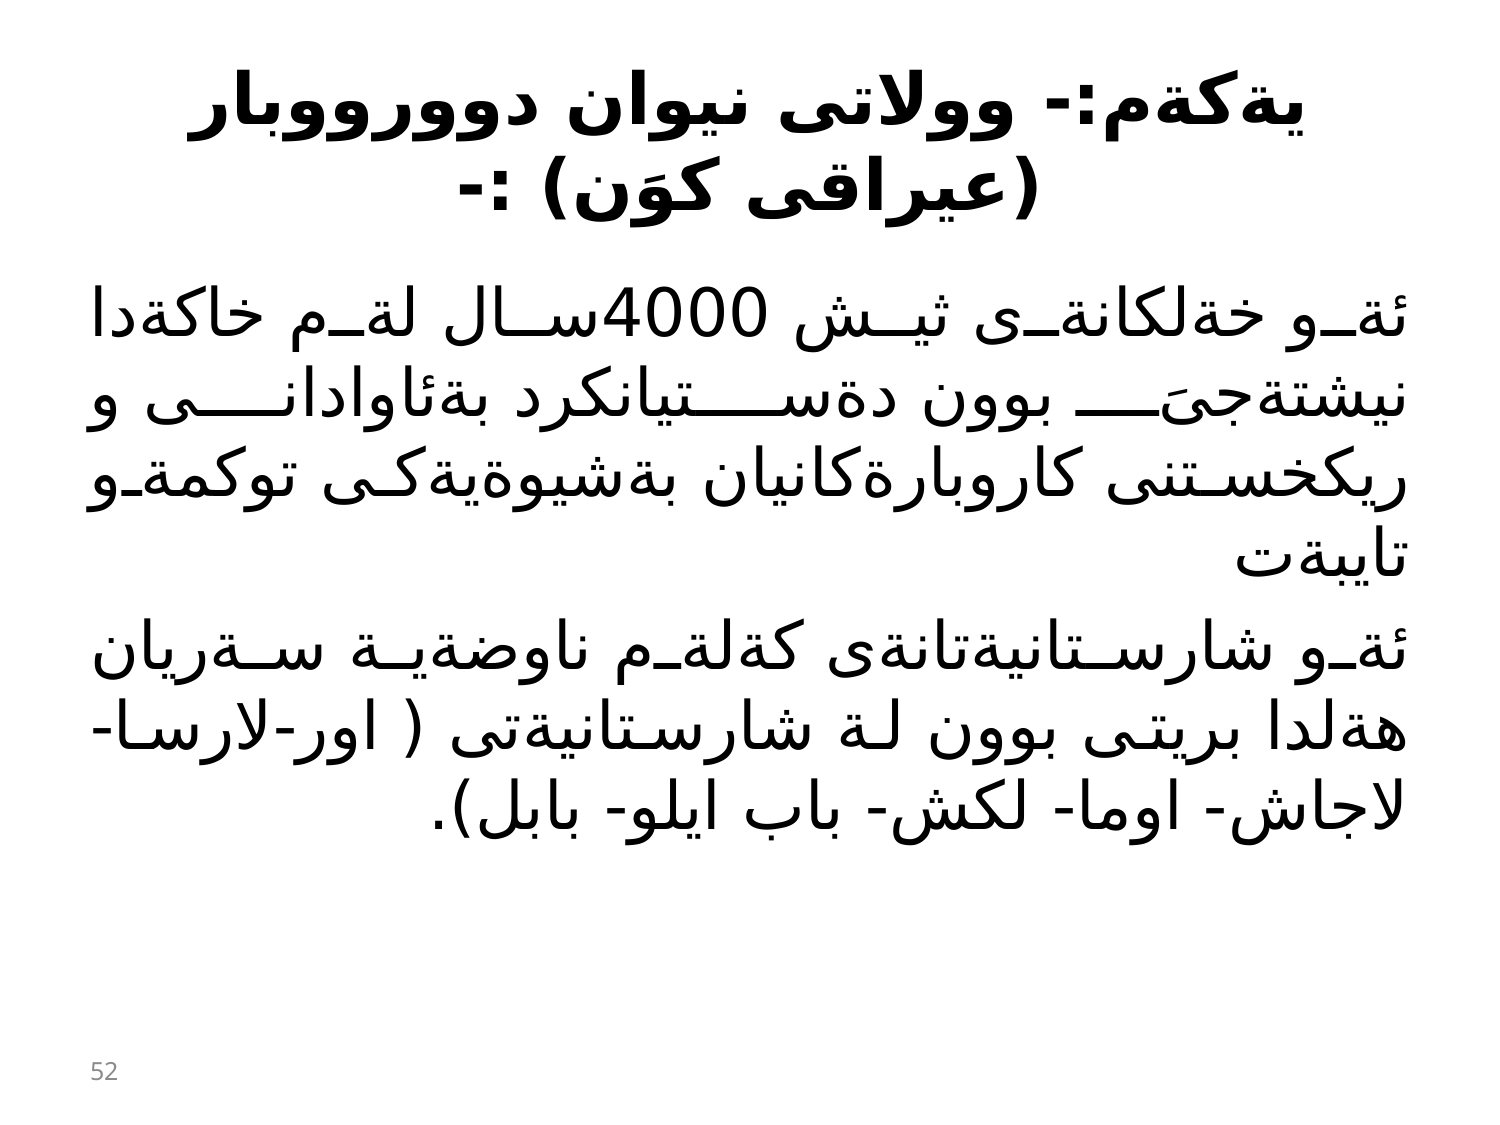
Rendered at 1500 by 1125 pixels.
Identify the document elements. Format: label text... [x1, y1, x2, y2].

list ئةو خةلكانةى ثيش 4000سال لةم خاكةدا نيشتةجىَ بوون دةستيانكرد بةئاوادانى و ريكخستنى كاروبارةكانيان بةشيوةيةكى توكمةو تايبةت ئةو شارستانيةتانةى كةلةم ناوضةية سةريان هةلدا بريتى بوون لة شارستانيةتى ( اور-لارسا- لاجاش- اوما- لكش- باب ايلو- بابل). [75, 262, 1425, 1005]
slide_number 52 [75, 1042, 425, 1103]
title يةكةم:- وولاتى نيوان دوورووبار (عيراقى كوَن) :- [75, 45, 1425, 233]
